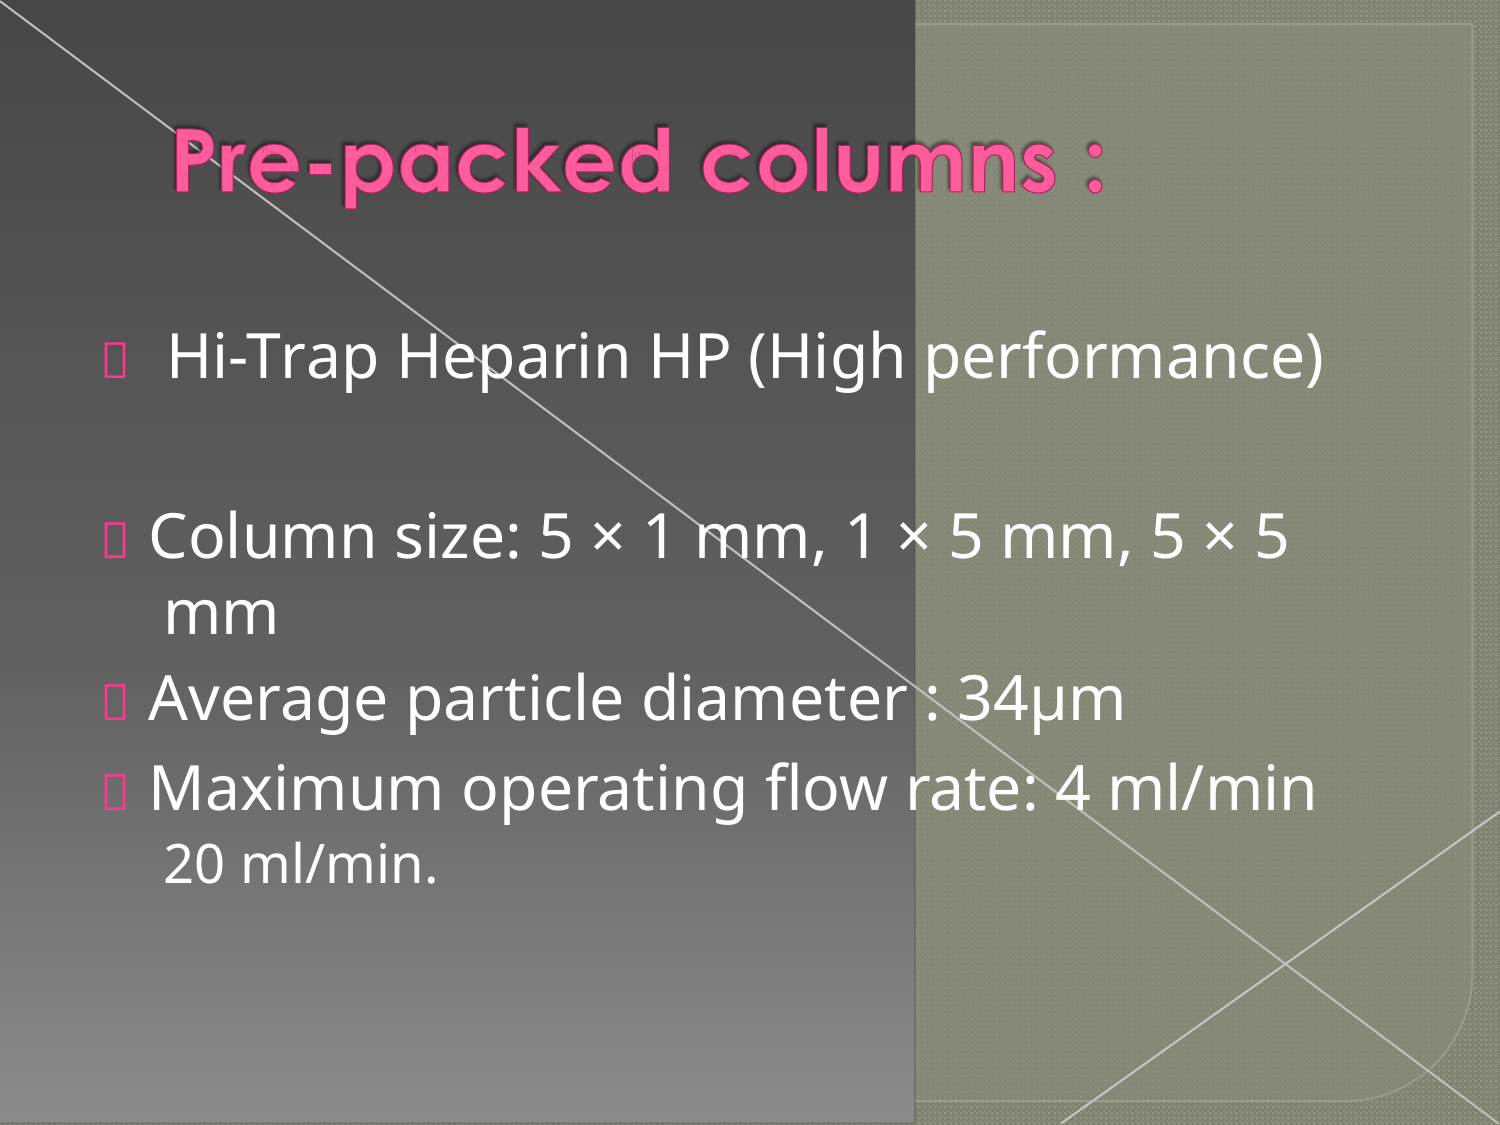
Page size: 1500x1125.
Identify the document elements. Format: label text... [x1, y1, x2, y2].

text_box [816, 127, 828, 192]
text_box [1088, 144, 1102, 158]
text_box [309, 163, 332, 175]
text_box [176, 128, 214, 192]
text_box  Column size: 5 × 1 mm, 1 × 5 mm, 5 × 5 mm  Average particle diameter : 34μm  Maximum operating flow rate: 4 ml/min 20 ml/min. [98, 504, 1365, 901]
text_box [890, 144, 962, 192]
text_box [400, 144, 449, 194]
text_box [281, 73, 1162, 212]
text_box [1088, 179, 1102, 193]
text_box [458, 144, 507, 194]
text_box [245, 73, 281, 212]
text_box [1062, 965, 1497, 1124]
text_box [703, 144, 751, 194]
text_box [838, 145, 880, 194]
text_box [1021, 144, 1055, 194]
text_box  Hi-Trap Heparin HP (High performance) [98, 324, 1369, 391]
text_box [250, 144, 299, 194]
text_box [621, 127, 670, 194]
text_box [221, 144, 247, 192]
text_box [345, 144, 394, 209]
text_box [759, 144, 808, 194]
text_box [112, 73, 245, 212]
text_box [973, 144, 1015, 192]
text_box [3, 2, 1499, 963]
text_box [516, 127, 563, 192]
text_box [0, 0, 1500, 811]
text_box [1, 3, 1284, 1124]
text_box [1287, 813, 1499, 1123]
text_box [565, 144, 614, 194]
